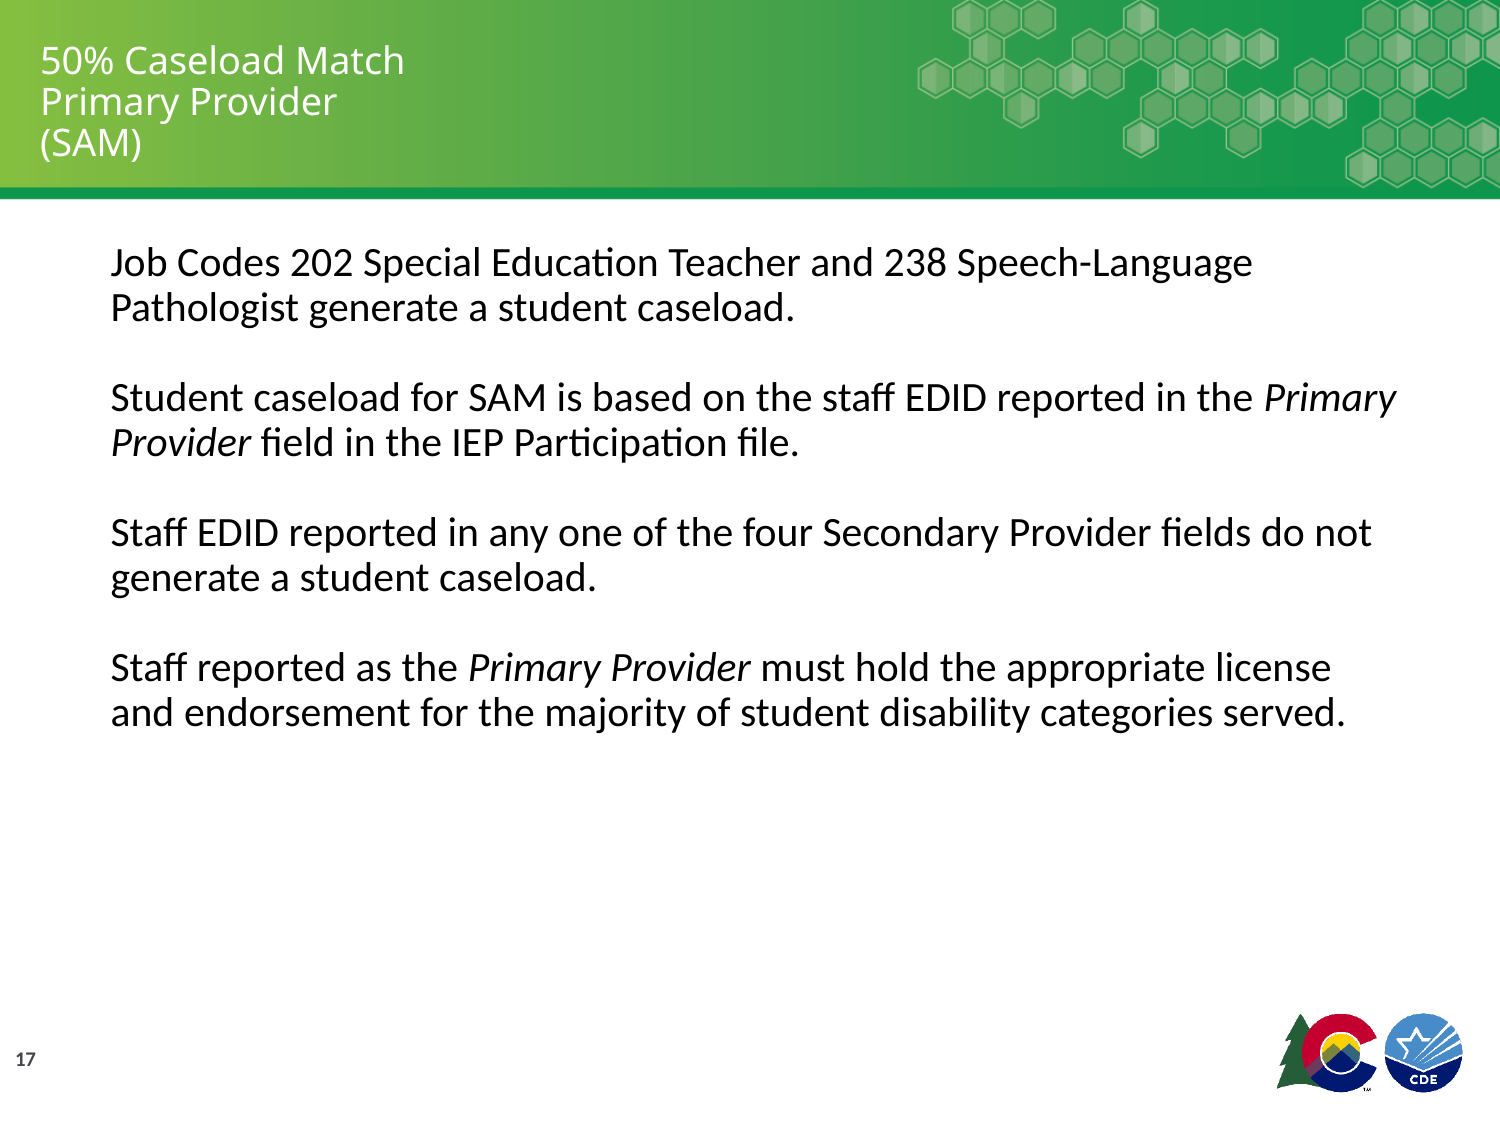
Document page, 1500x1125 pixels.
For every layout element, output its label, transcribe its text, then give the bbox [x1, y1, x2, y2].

list Job Codes 202 Special Education Teacher and 238 Speech-Language Pathologist generate a student caseload. Student caseload for SAM is based on the staff EDID reported in the Primary Provider field in the IEP Participation file. Staff EDID reported in any one of the four Secondary Provider fields do not generate a student caseload. Staff reported as the Primary Provider must hold the appropriate license and endorsement for the majority of student disability categories served. [103, 239, 1397, 1002]
title 50% Caseload Match Primary Provider (SAM) [40, 41, 1038, 166]
picture [0, 0, 1500, 200]
picture [1275, 1012, 1463, 1093]
footer 17 [0, 1027, 475, 1088]
